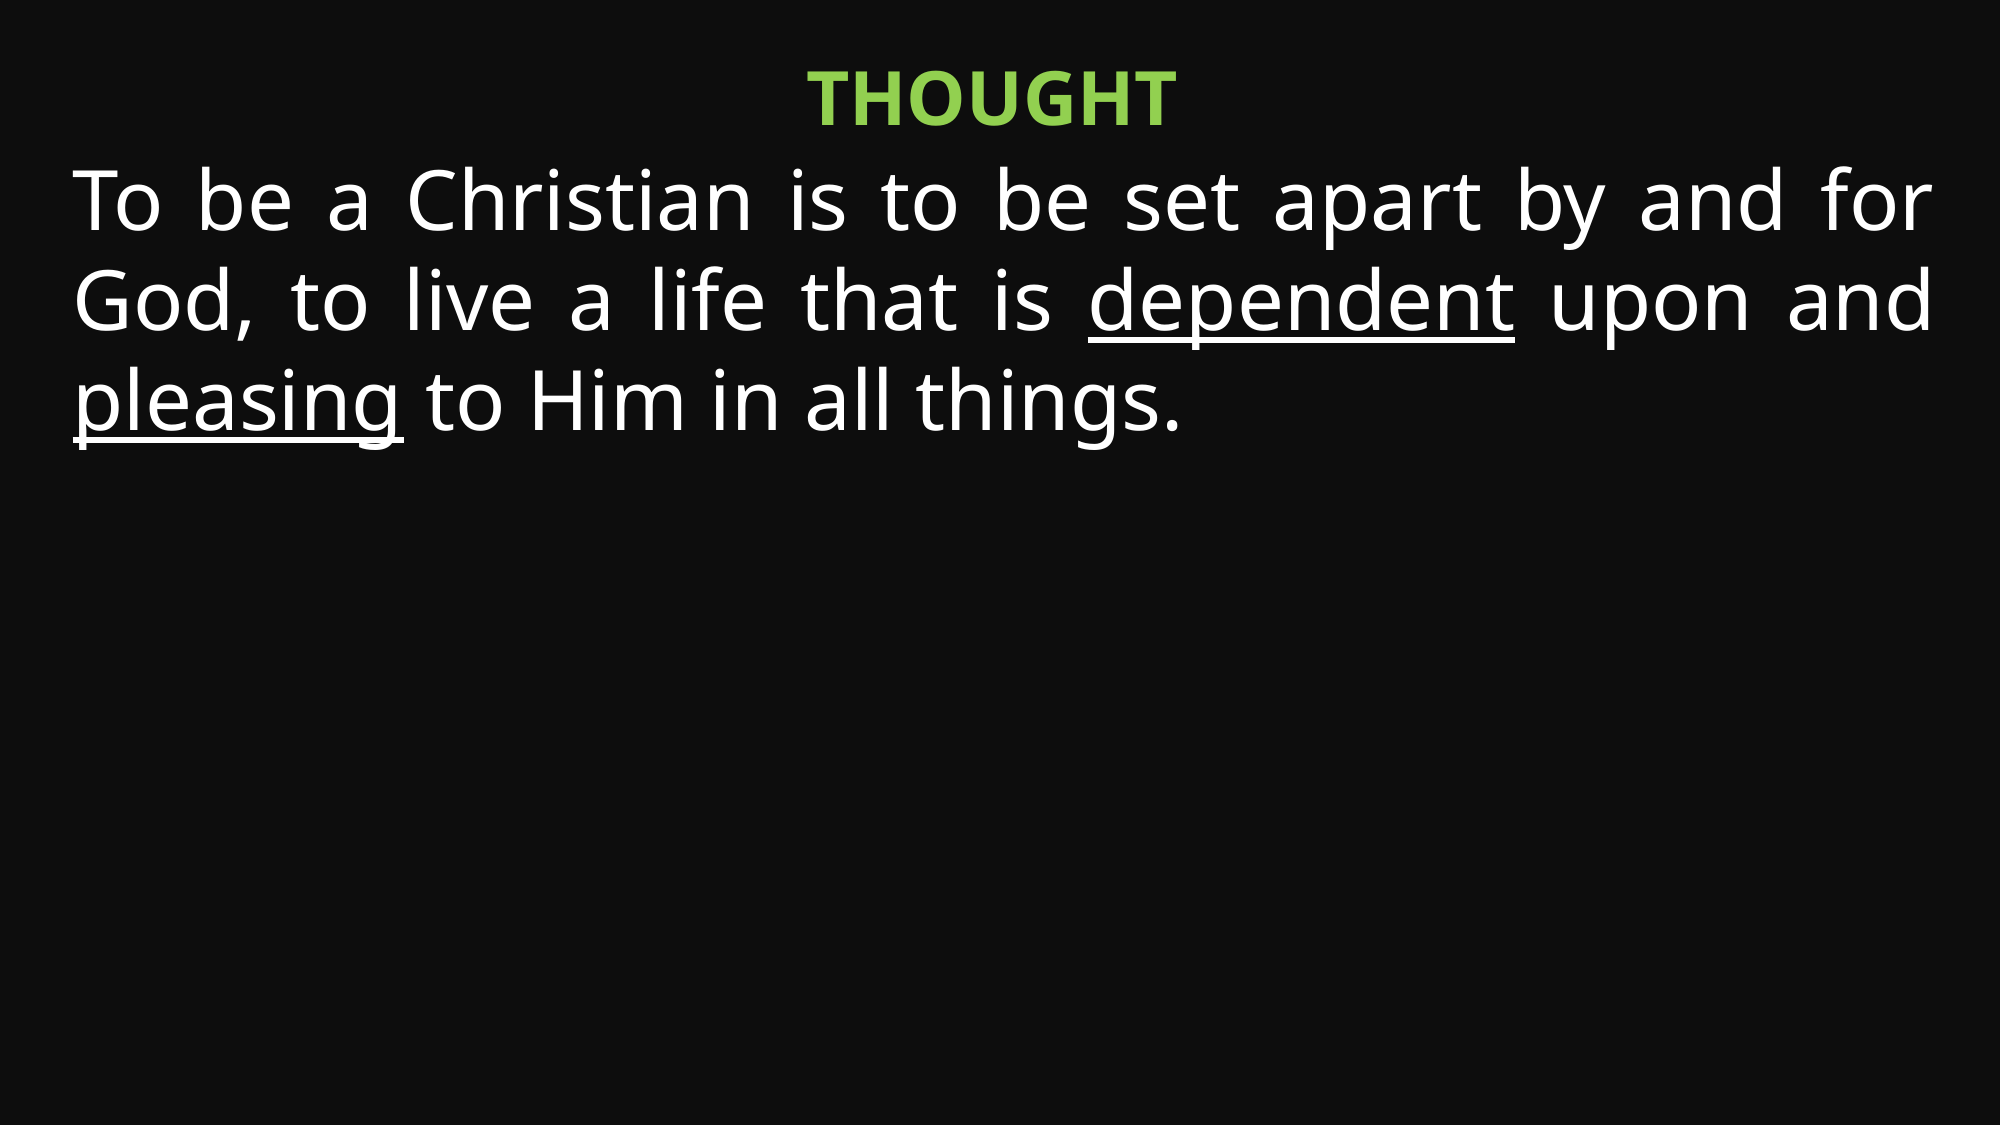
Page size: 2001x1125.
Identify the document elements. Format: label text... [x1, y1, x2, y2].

subtitle Thought [34, 42, 1951, 139]
text_box To be a Christian is to be set apart by and for God, to live a life that is dependent upon and pleasing to Him in all things. [0, 139, 1951, 455]
